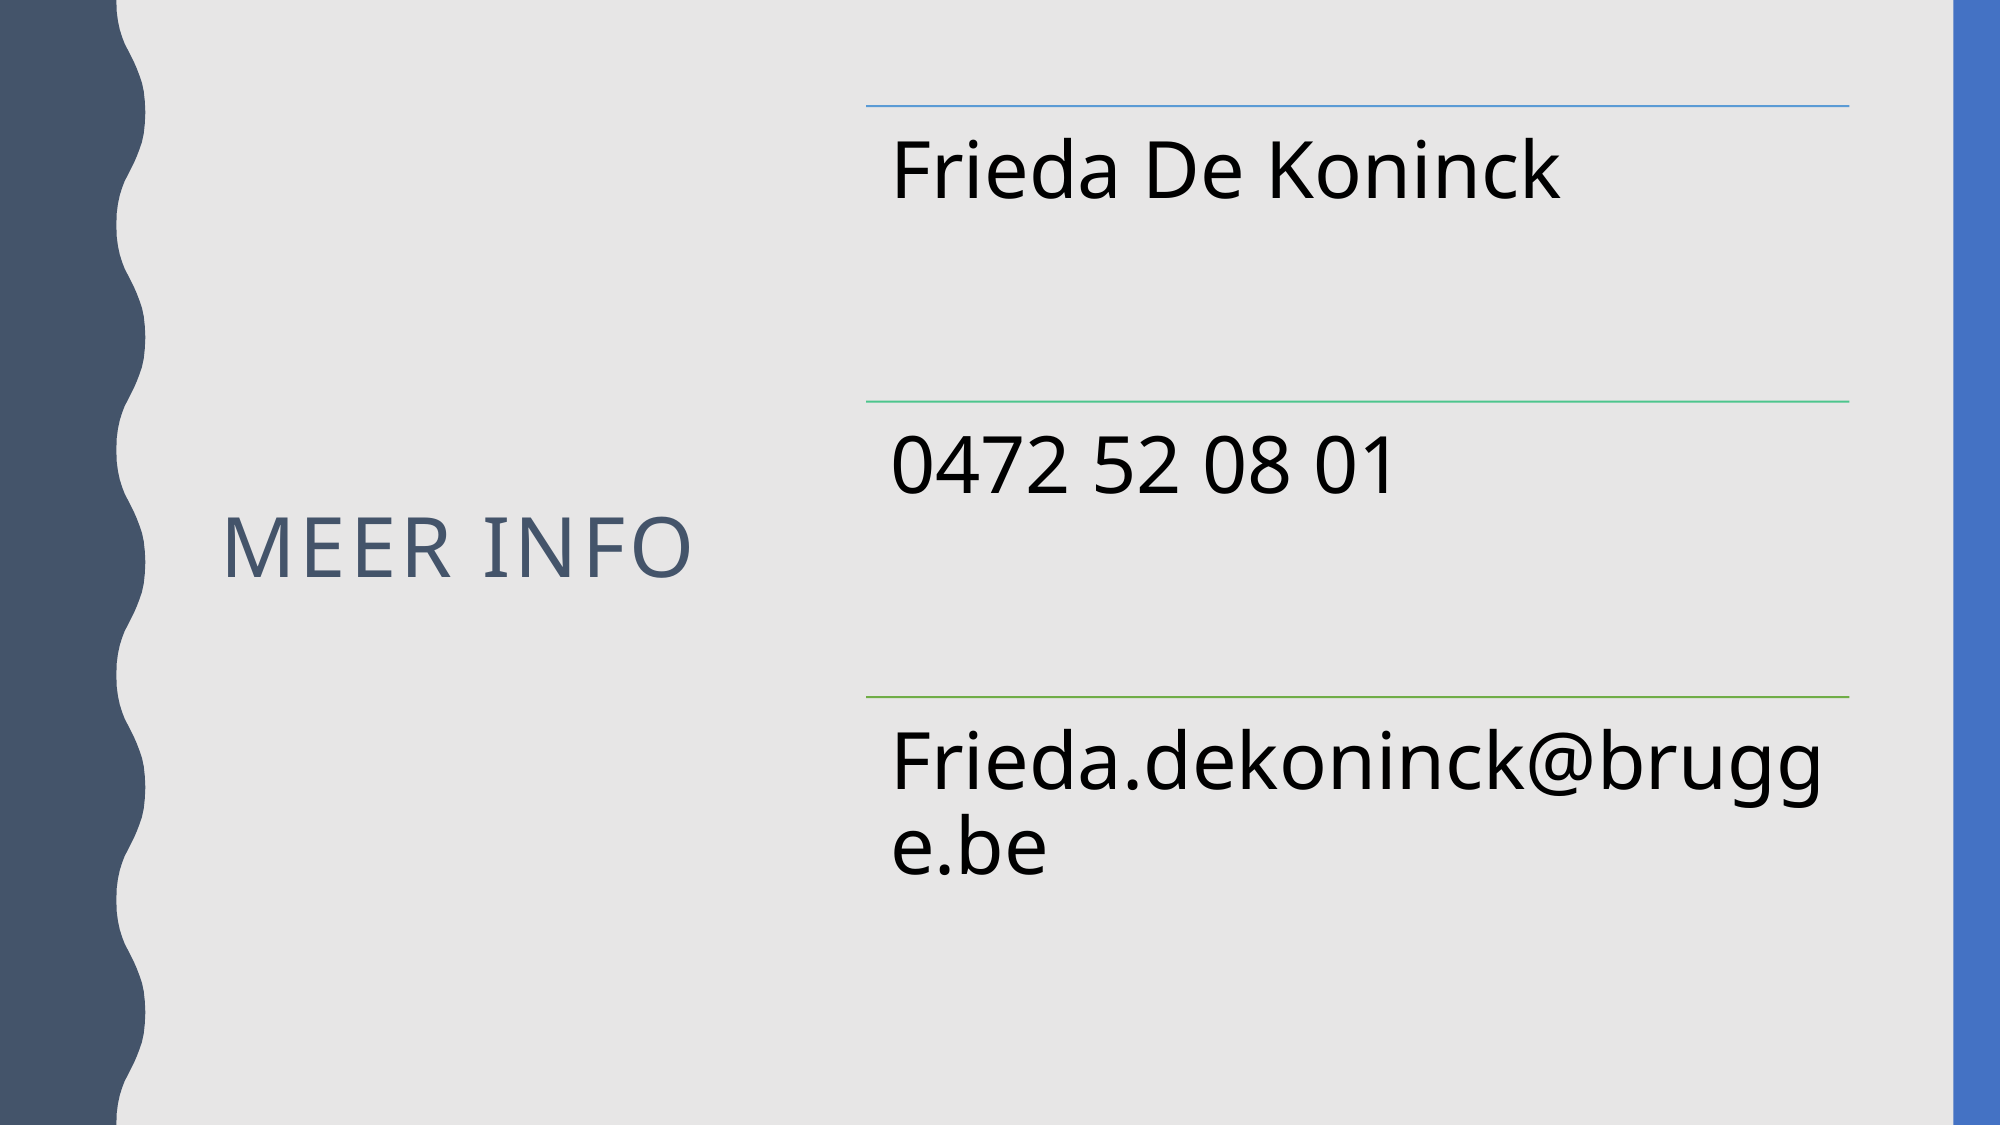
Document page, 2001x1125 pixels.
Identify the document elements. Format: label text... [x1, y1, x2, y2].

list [866, 105, 1850, 993]
title Meer info [205, 105, 761, 996]
